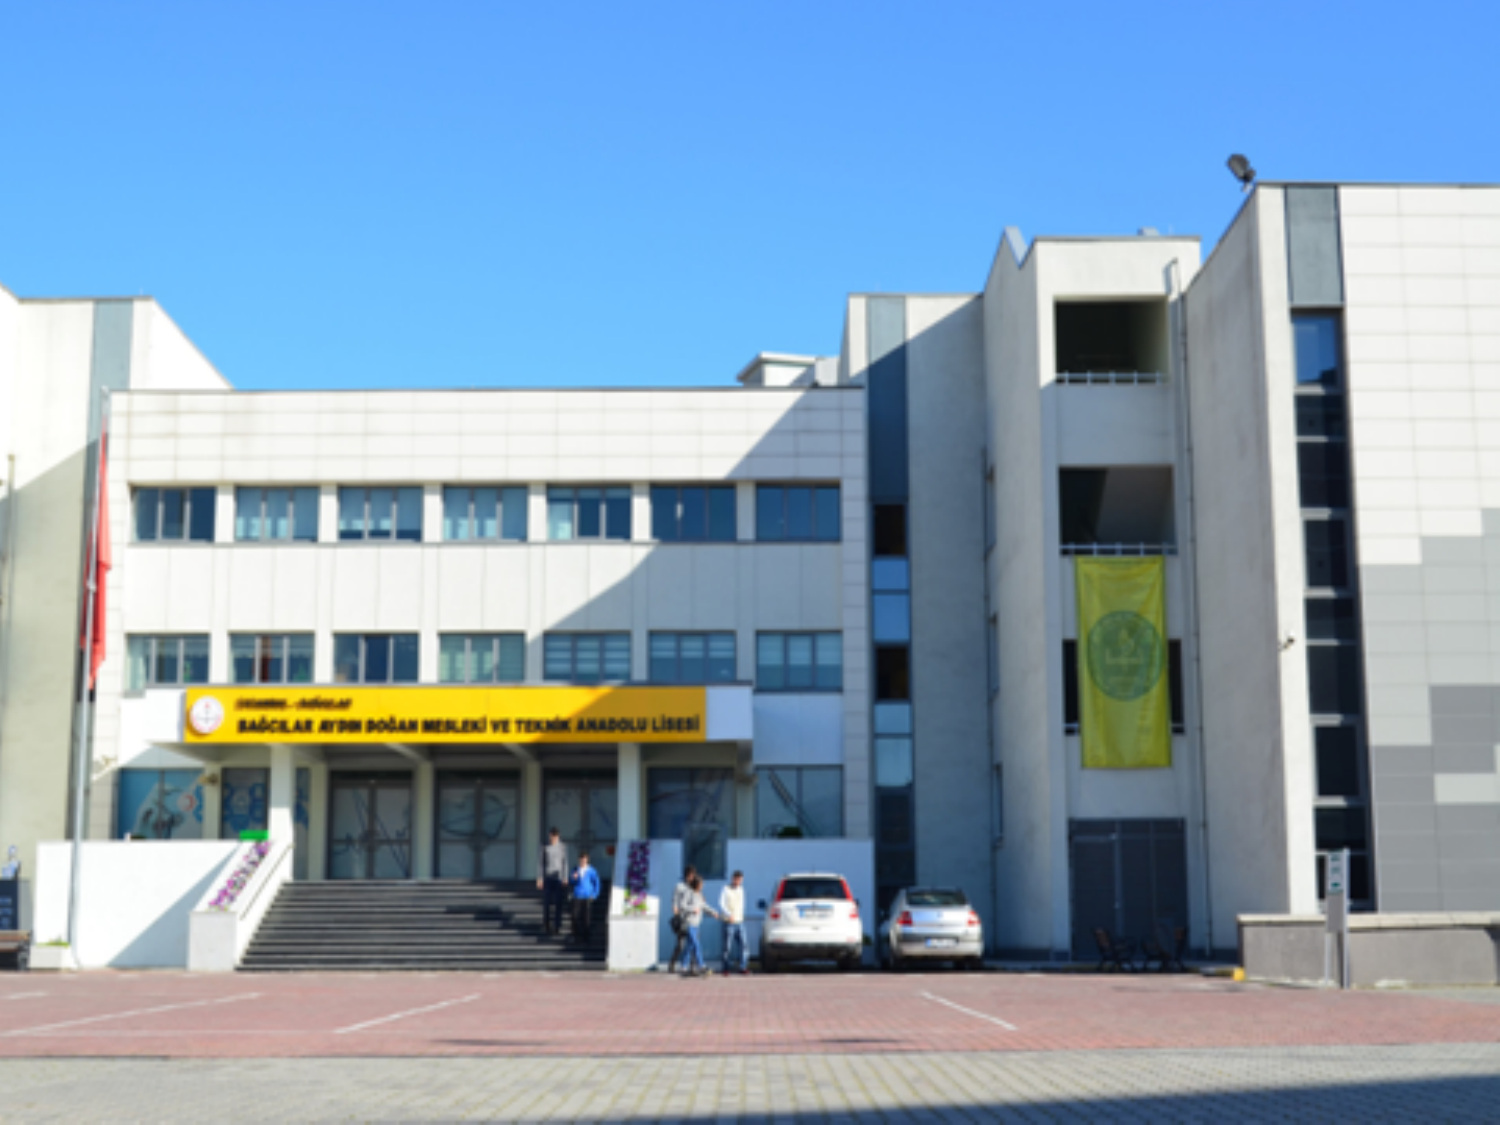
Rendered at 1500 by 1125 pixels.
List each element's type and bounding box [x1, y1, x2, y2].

subtitle [175, 292, 1289, 914]
picture [0, 0, 1500, 1125]
